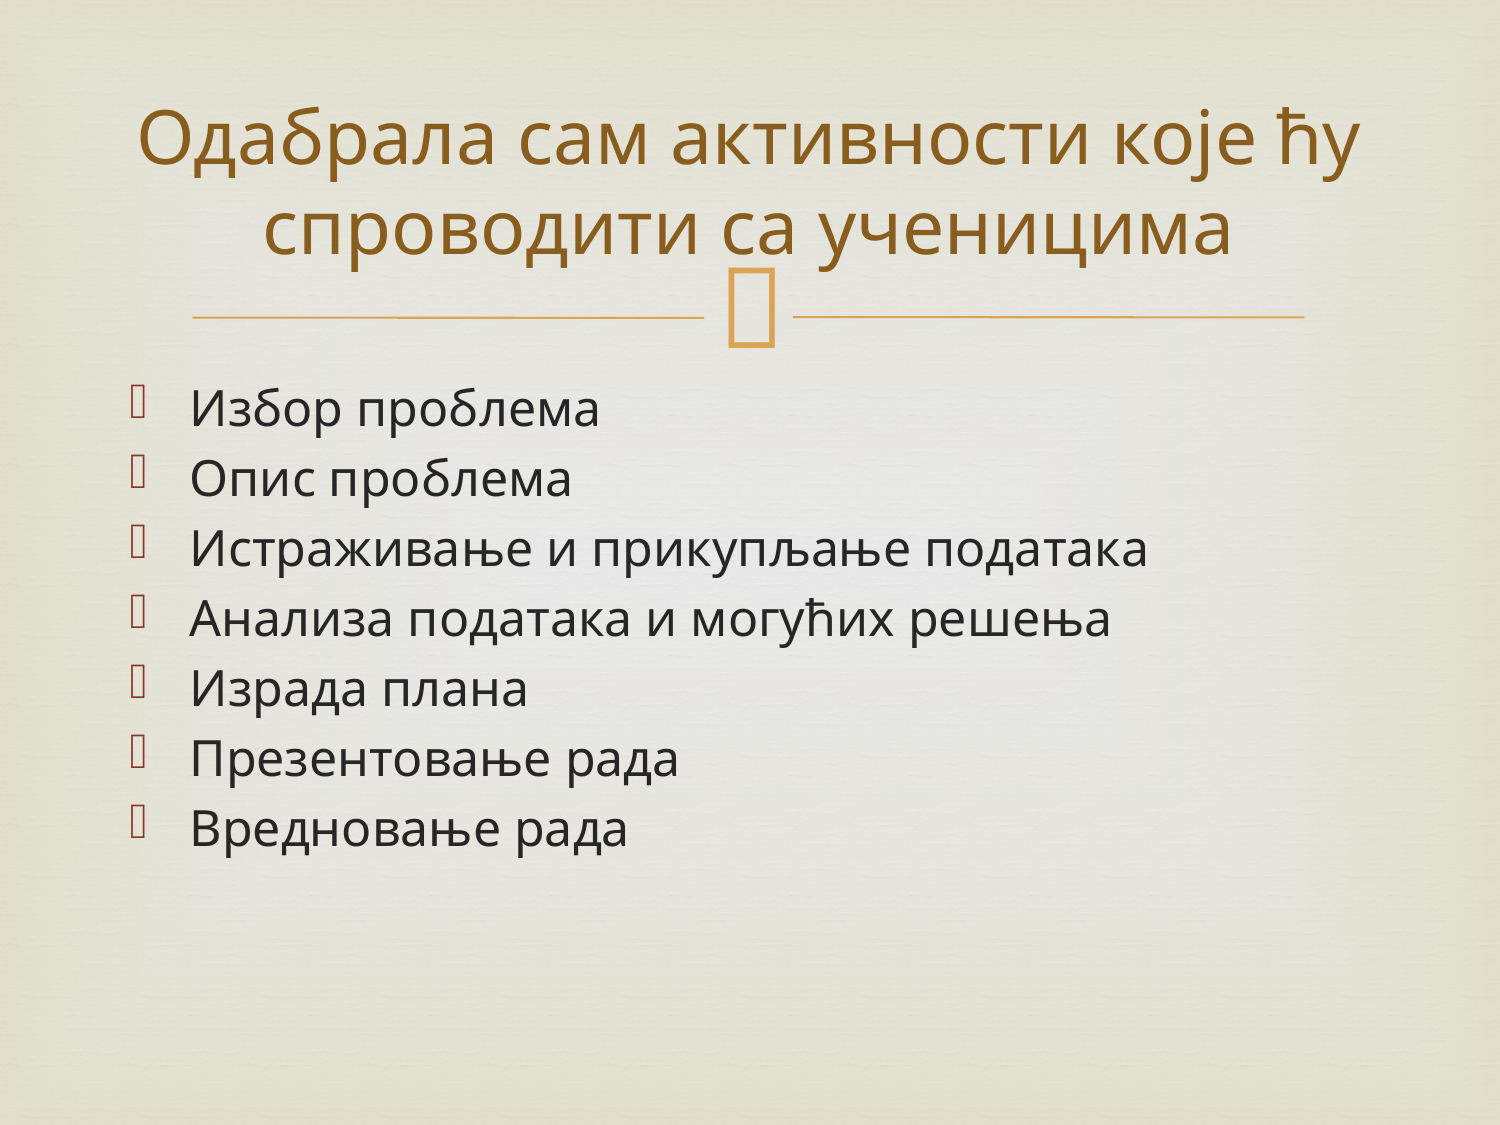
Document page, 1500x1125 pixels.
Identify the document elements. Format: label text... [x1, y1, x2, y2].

title Одабрала сам активности које ћу спроводити са ученицима [112, 93, 1386, 267]
list Избор проблема Опис проблема Истраживање и прикупљање података Анализа података и могућих решења Израда плана Презентовање рада Вредновање рада [114, 368, 1386, 1005]
